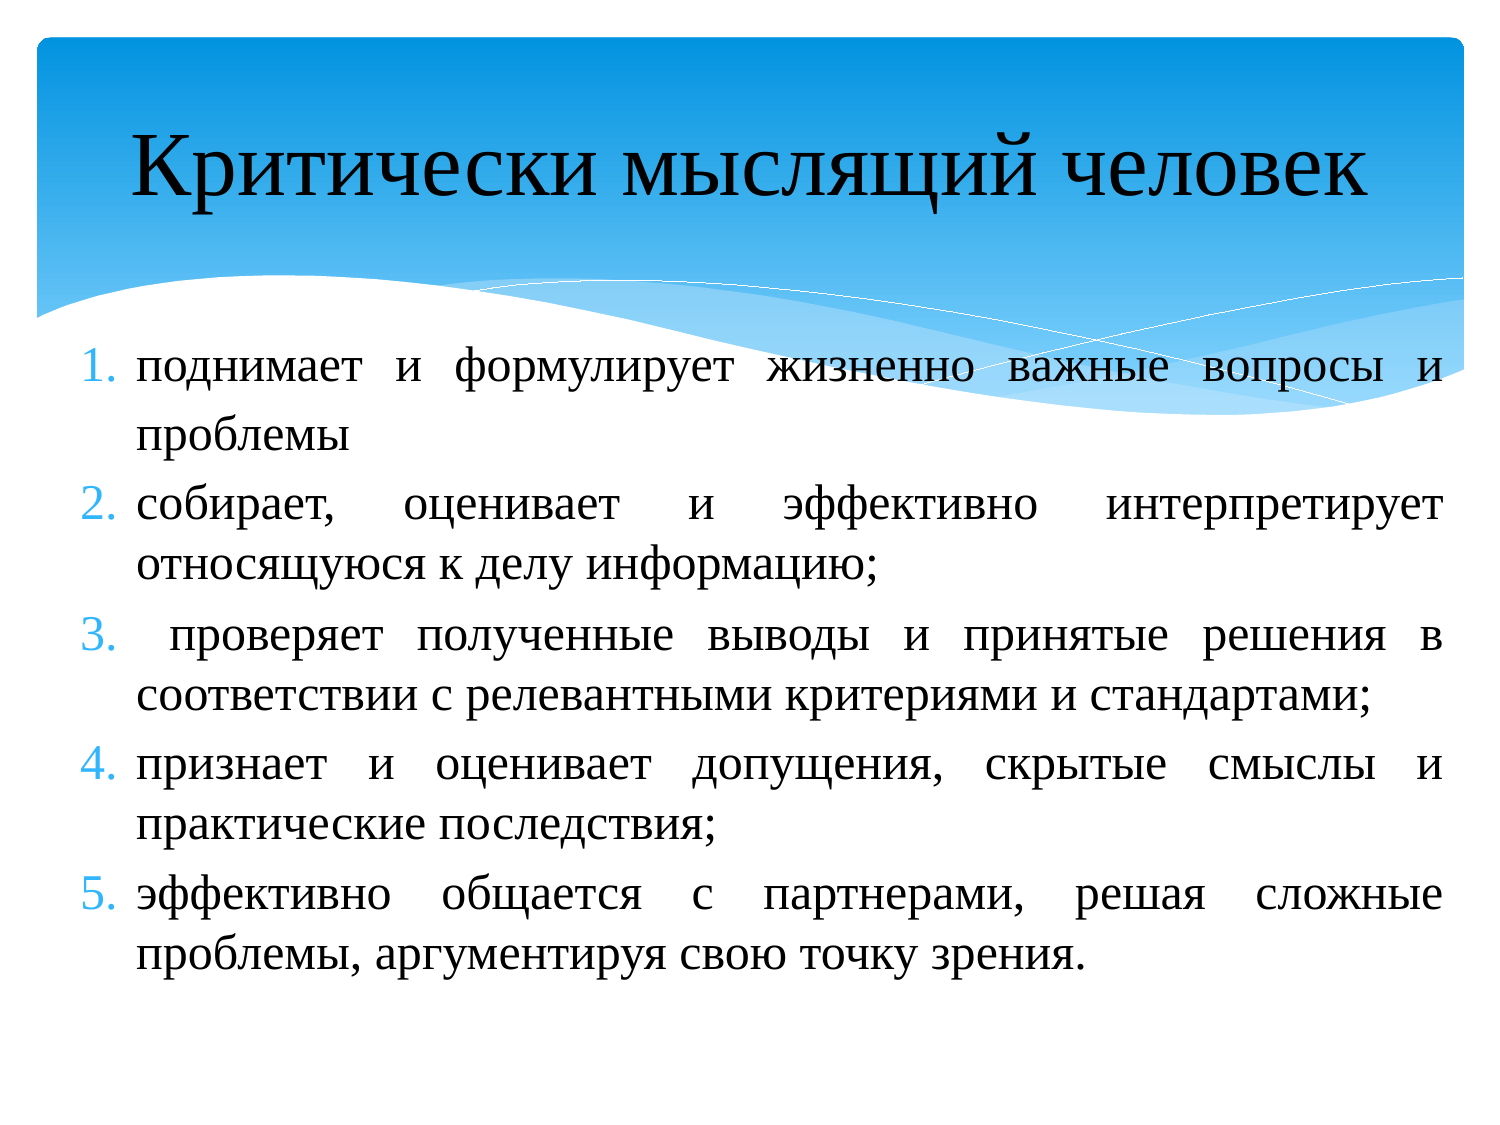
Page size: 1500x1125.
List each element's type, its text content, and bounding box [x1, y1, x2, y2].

list поднимает и формулирует жизненно важные вопросы и проблемы собирает, оценивает и эффективно интерпретирует относящуюся к делу информацию; проверяет полученные выводы и принятые решения в соответствии с релевантными критериями и стандартами; признает и оценивает допущения, скрытые смыслы и практические последствия; эффективно общается с партнерами, решая сложные проблемы, аргументируя свою точку зрения. [64, 314, 1459, 1005]
title Критически мыслящий человек [75, 55, 1425, 261]
